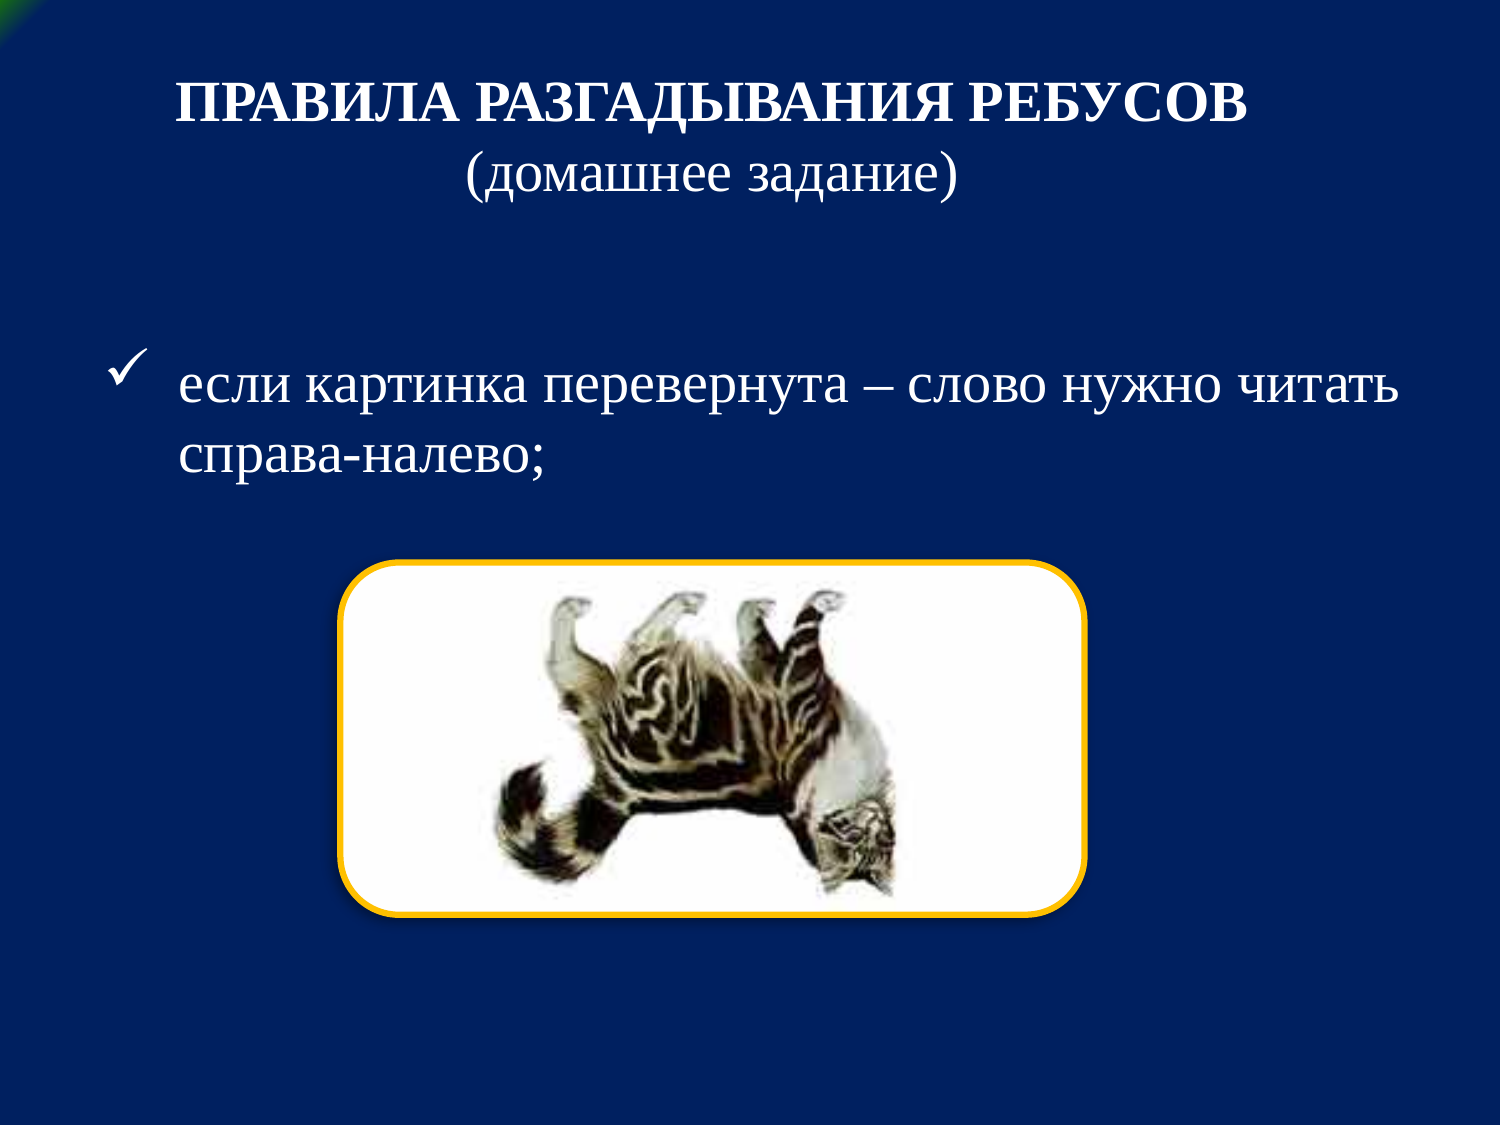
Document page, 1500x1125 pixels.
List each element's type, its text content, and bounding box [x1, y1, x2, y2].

picture [340, 562, 1085, 915]
text_box если картинка перевернута – слово нужно читать справа-налево; [88, 267, 1429, 492]
text_box ПРАВИЛА РАЗГАДЫВАНИЯ РЕБУСОВ (домашнее задание) [161, 55, 1264, 281]
